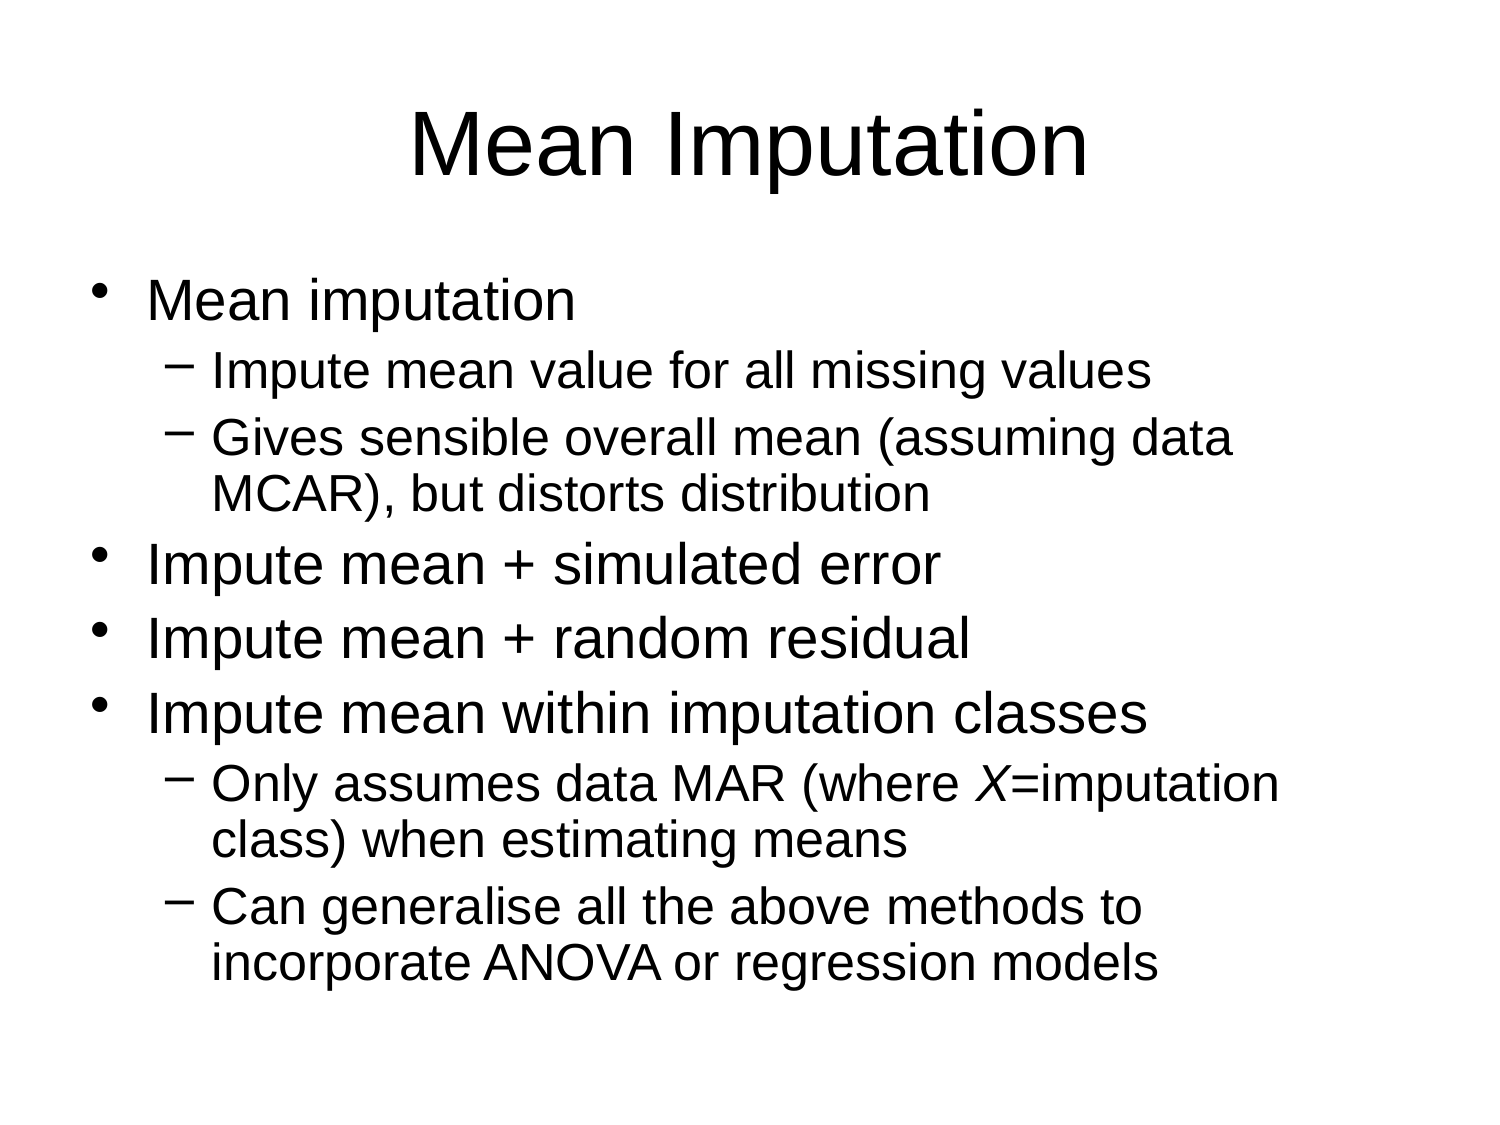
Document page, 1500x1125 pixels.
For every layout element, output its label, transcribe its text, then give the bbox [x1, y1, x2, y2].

title Mean Imputation [74, 44, 1426, 233]
list Mean imputation Impute mean value for all missing values Gives sensible overall mean (assuming data MCAR), but distorts distribution Impute mean + simulated error Impute mean + random residual Impute mean within imputation classes Only assumes data MAR (where X=imputation class) when estimating means Can generalise all the above methods to incorporate ANOVA or regression models [74, 262, 1426, 1006]
